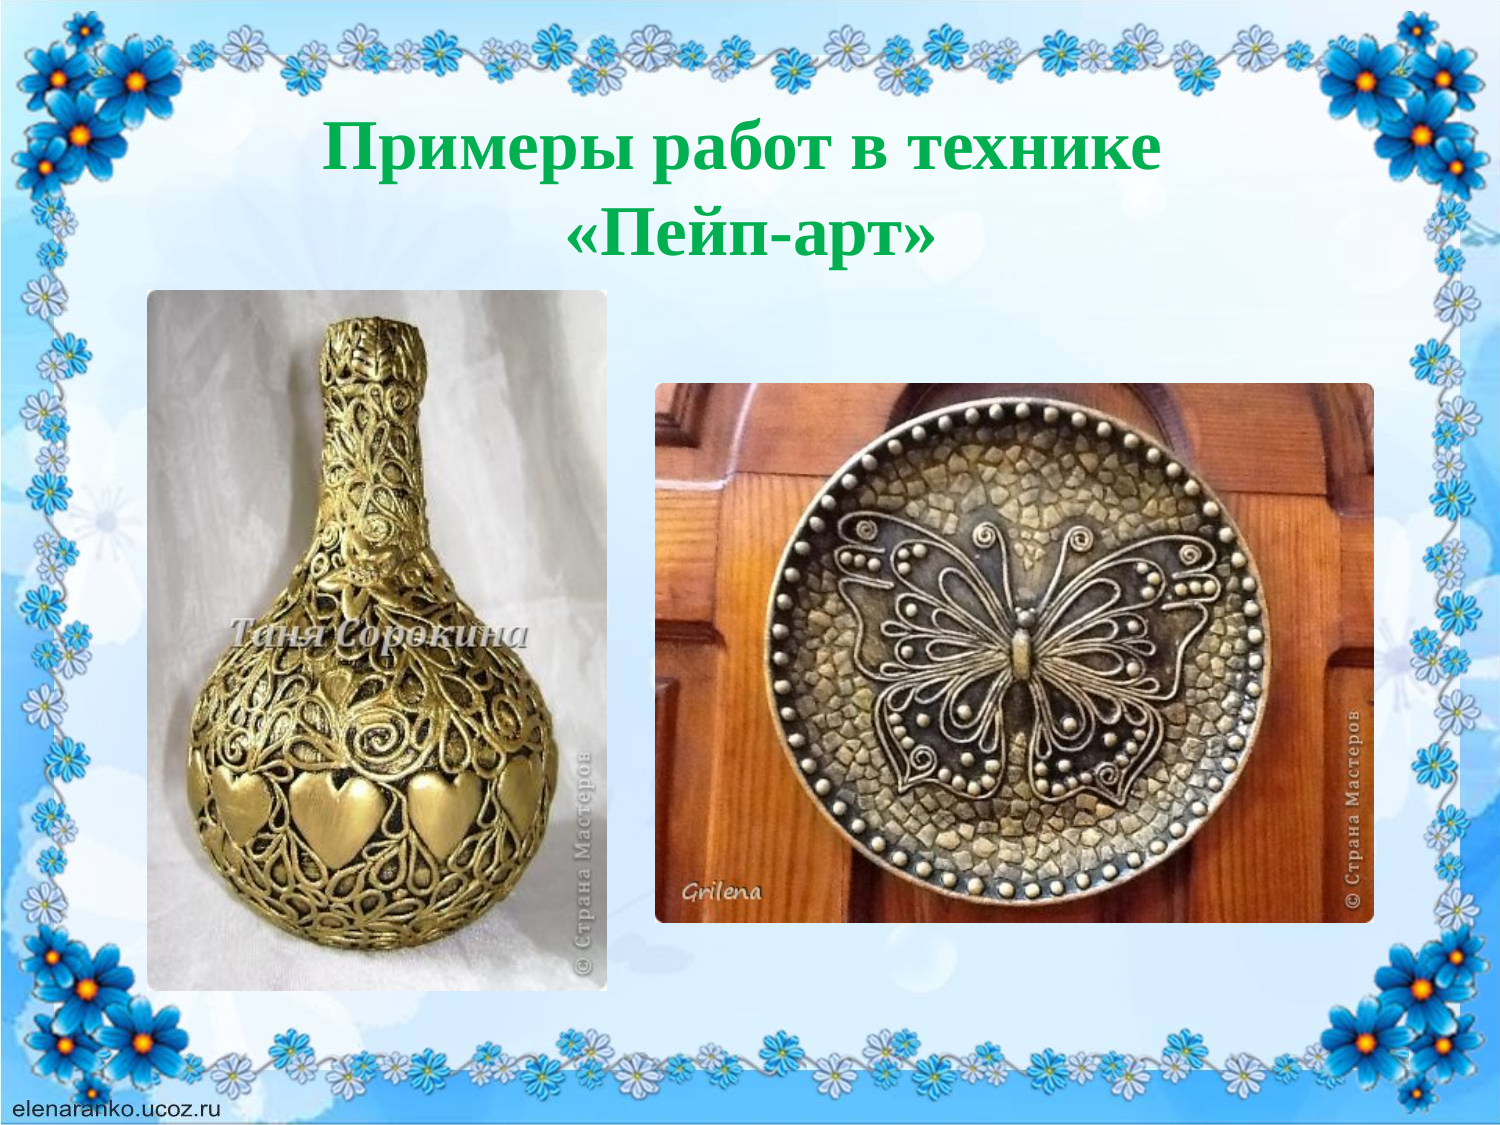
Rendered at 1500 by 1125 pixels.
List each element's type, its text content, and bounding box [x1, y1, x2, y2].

title Примеры работ в технике «Пейп-арт» [76, 90, 1427, 278]
picture [0, 0, 1500, 1125]
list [147, 290, 608, 991]
